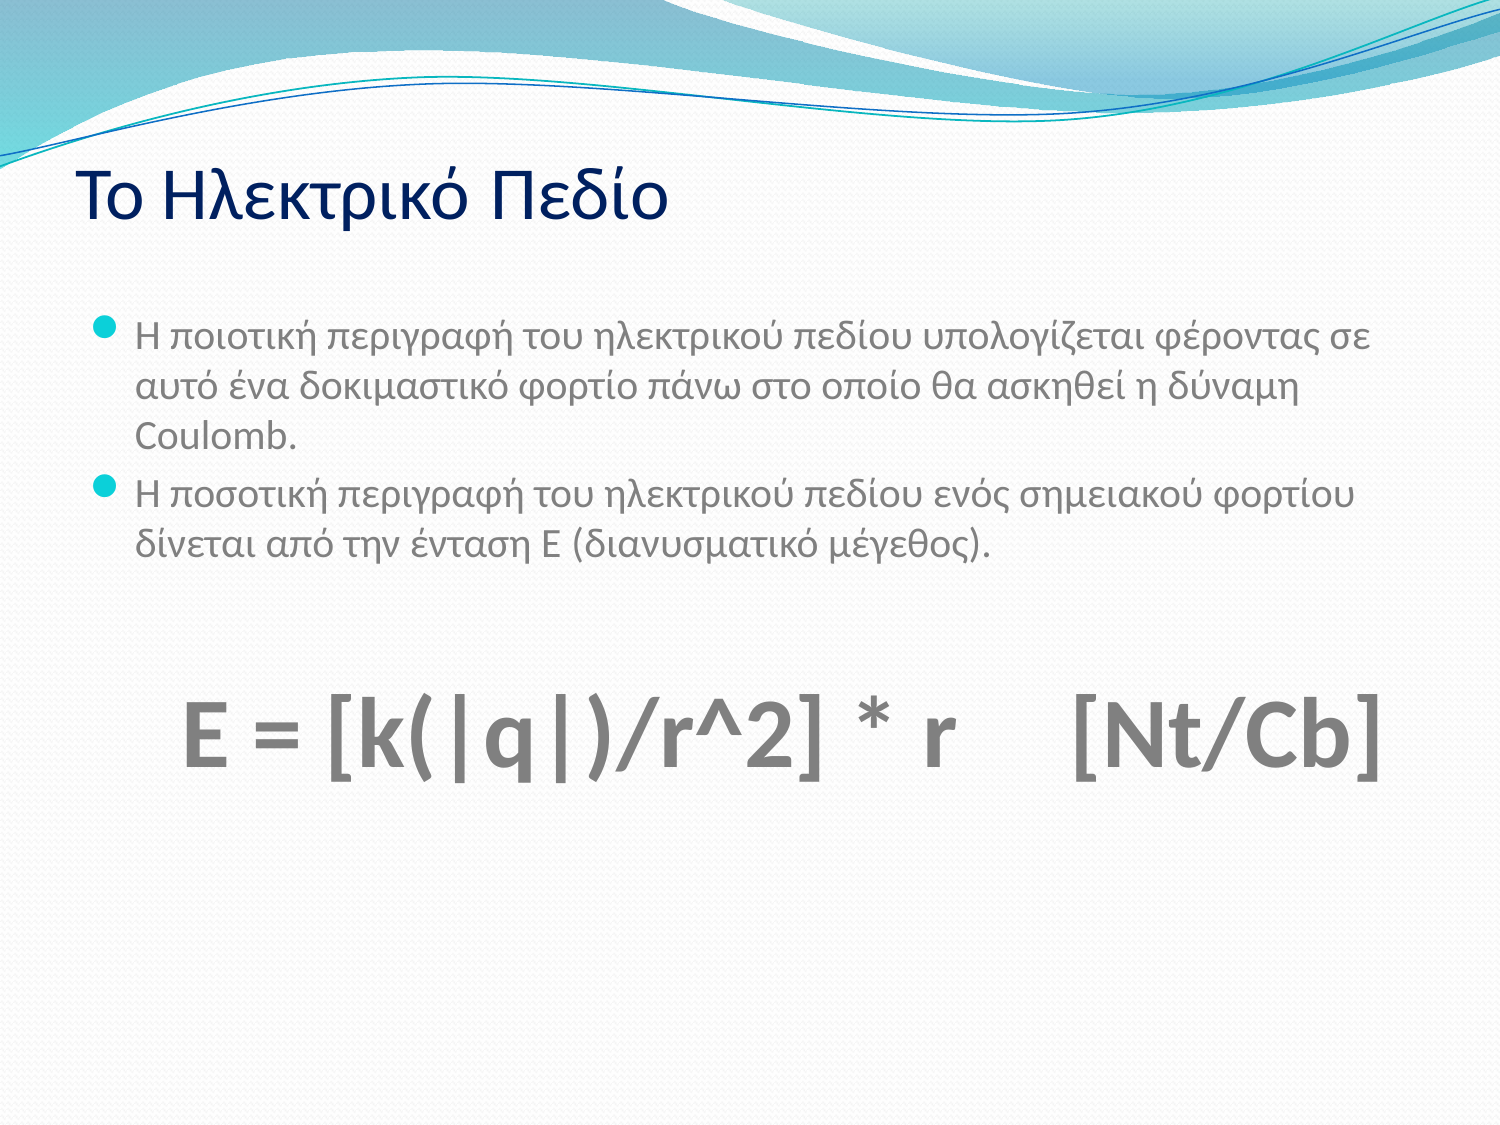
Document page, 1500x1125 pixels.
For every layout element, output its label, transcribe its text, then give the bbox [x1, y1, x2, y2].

list Η ποιοτική περιγραφή του ηλεκτρικού πεδίου υπολογίζεται φέροντας σε αυτό ένα δοκιμαστικό φορτίο πάνω στο οποίο θα ασκηθεί η δύναμη Coulomb. Η ποσοτική περιγραφή του ηλεκτρικού πεδίου ενός σημειακού φορτίου δίνεται από την ένταση Ε (διανυσματικό μέγεθος). Ε = [k(|q|)/r^2] * r [Nt/Cb] [75, 299, 1425, 1088]
title Το Ηλεκτρικό Πεδίο [75, 87, 1425, 238]
